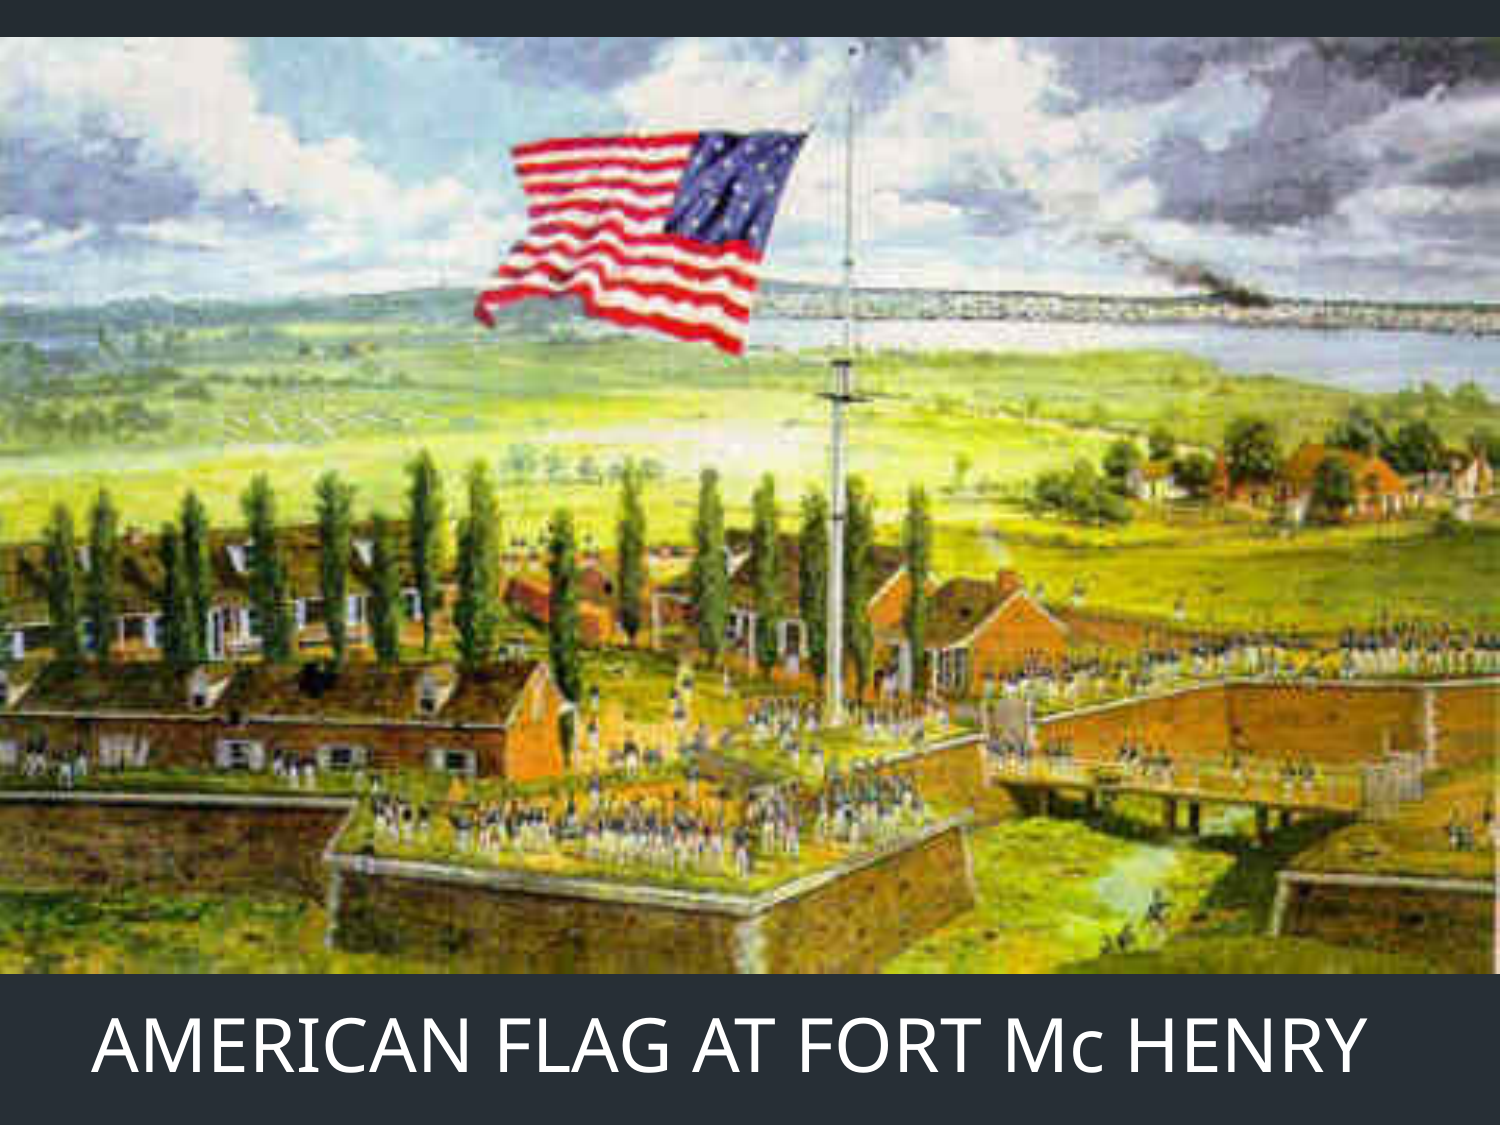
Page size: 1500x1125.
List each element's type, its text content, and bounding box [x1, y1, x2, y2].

text_box AMERICAN FLAG AT FORT Mc HENRY [0, 990, 1500, 1096]
picture [0, 37, 1500, 975]
